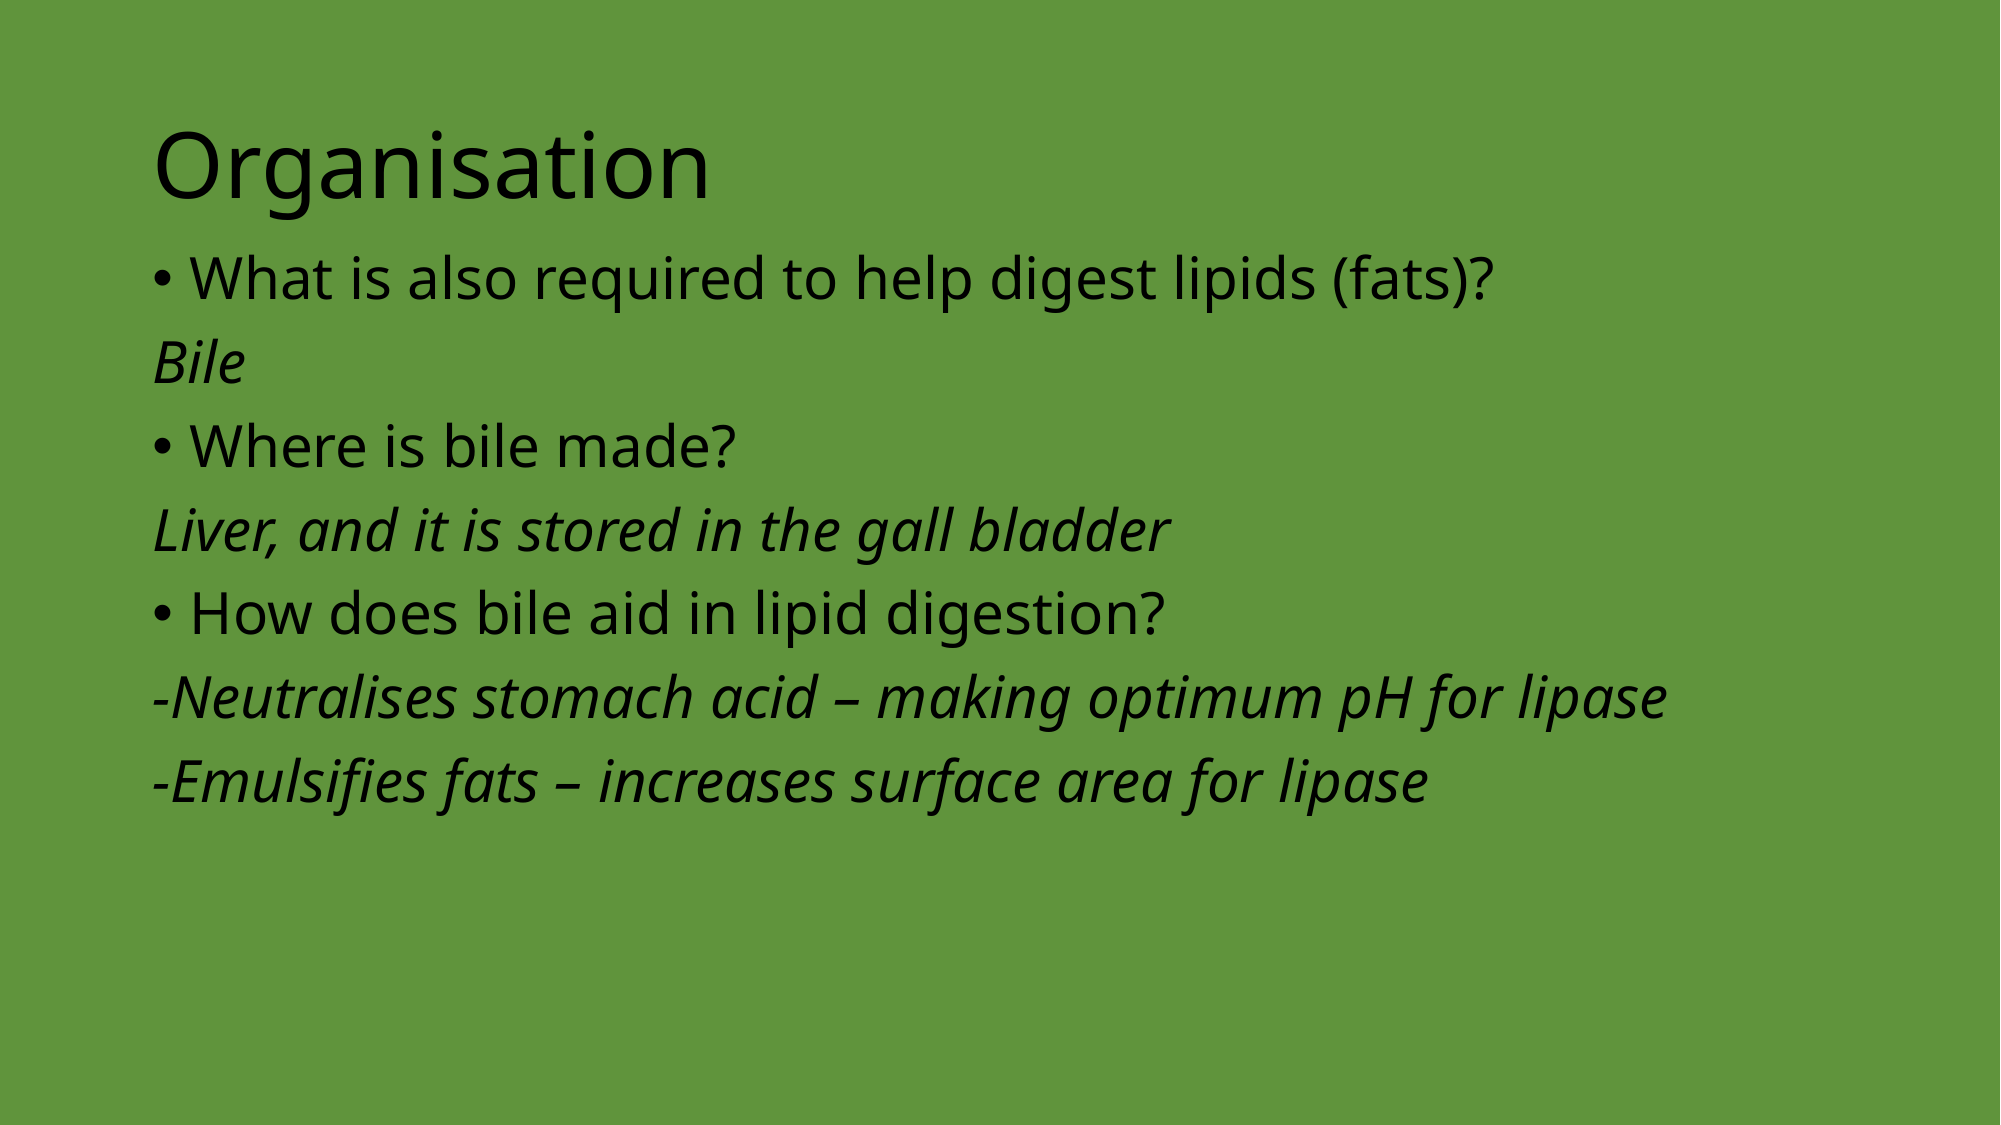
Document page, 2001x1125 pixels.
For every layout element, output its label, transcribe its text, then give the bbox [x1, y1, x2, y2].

list What is also required to help digest lipids (fats)? Bile Where is bile made? Liver, and it is stored in the gall bladder How does bile aid in lipid digestion? -Neutralises stomach acid – making optimum pH for lipase -Emulsifies fats – increases surface area for lipase [137, 242, 1863, 1125]
title Organisation [137, 59, 1863, 242]
